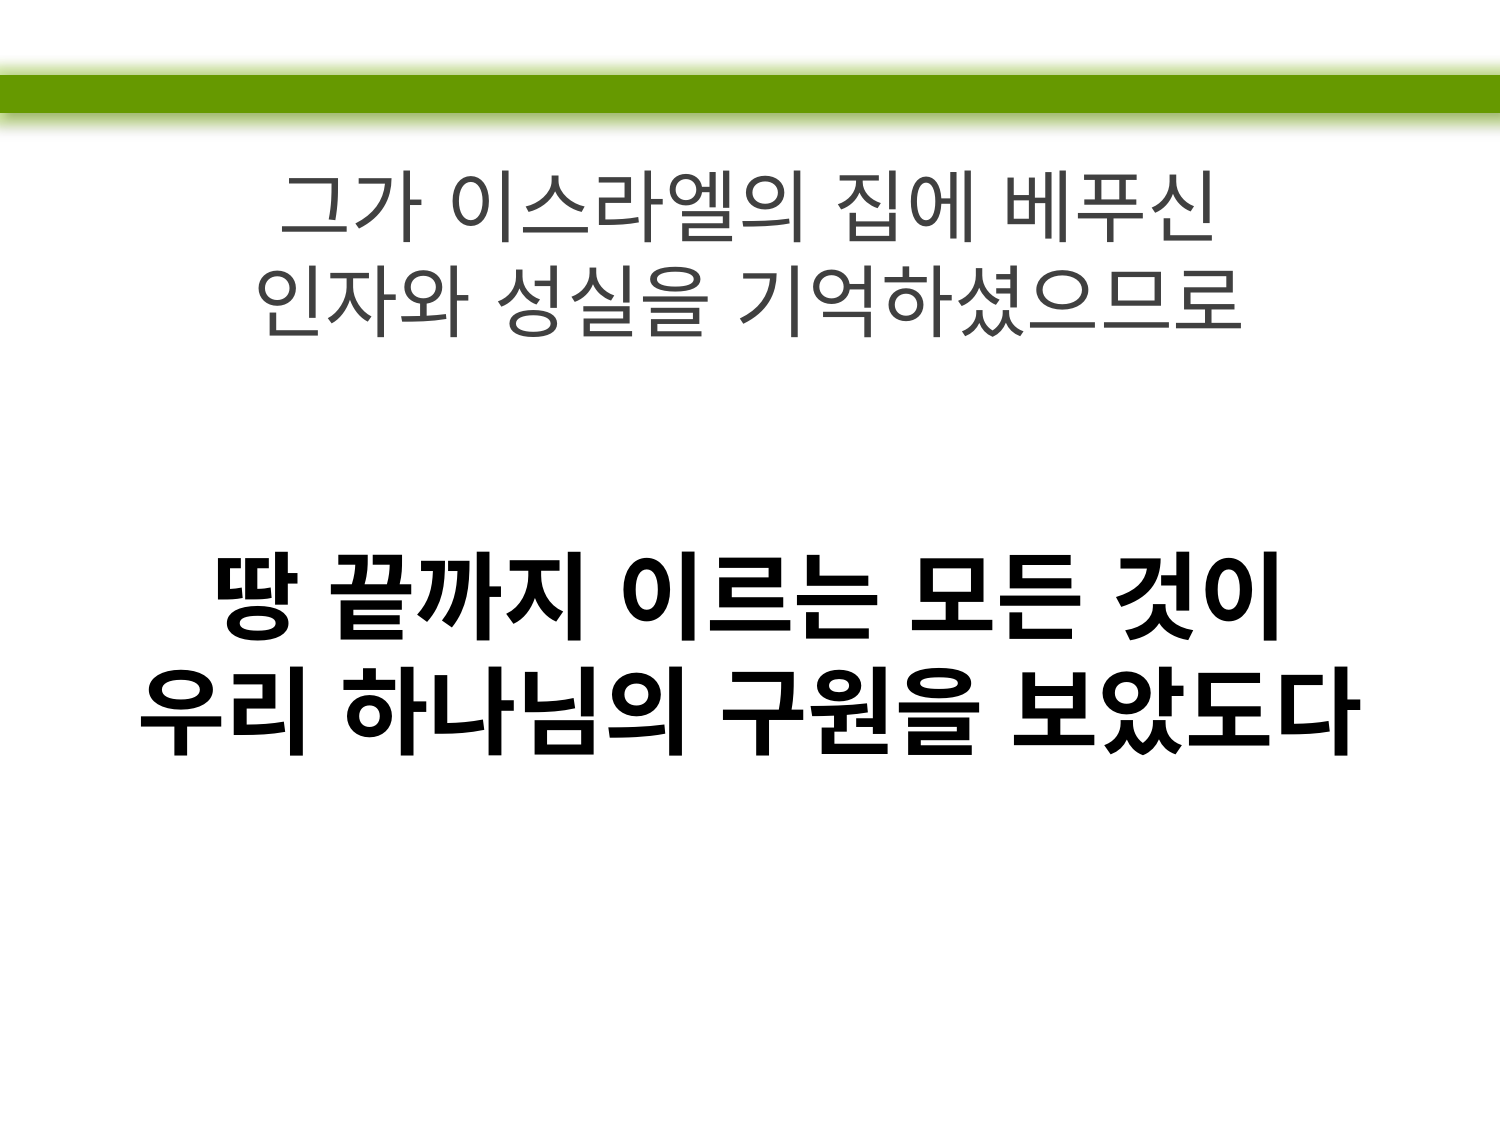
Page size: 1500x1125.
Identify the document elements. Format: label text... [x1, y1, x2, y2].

text_box 땅 끝까지 이르는 모든 것이 우리 하나님의 구원을 보았도다 [0, 529, 1500, 775]
text_box [0, 75, 1500, 113]
text_box 그가 이스라엘의 집에 베푸신 인자와 성실을 기억하셨으므로 [0, 149, 1500, 355]
